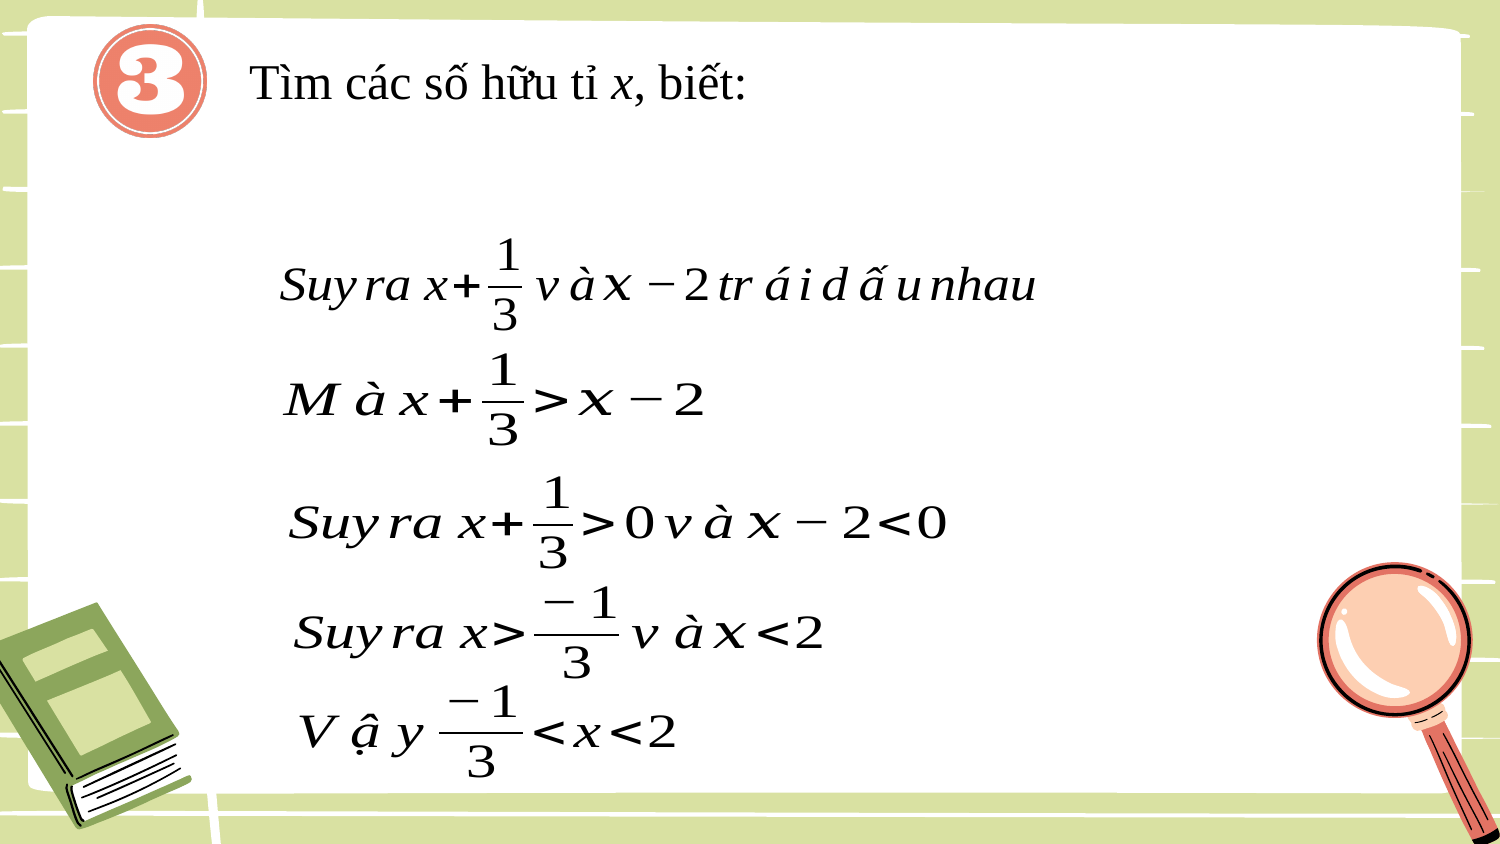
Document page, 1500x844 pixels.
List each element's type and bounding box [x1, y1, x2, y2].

picture [93, 24, 208, 138]
text_box [0, 0, 1500, 844]
text_box [0, 608, 174, 825]
text_box [1316, 561, 1500, 844]
